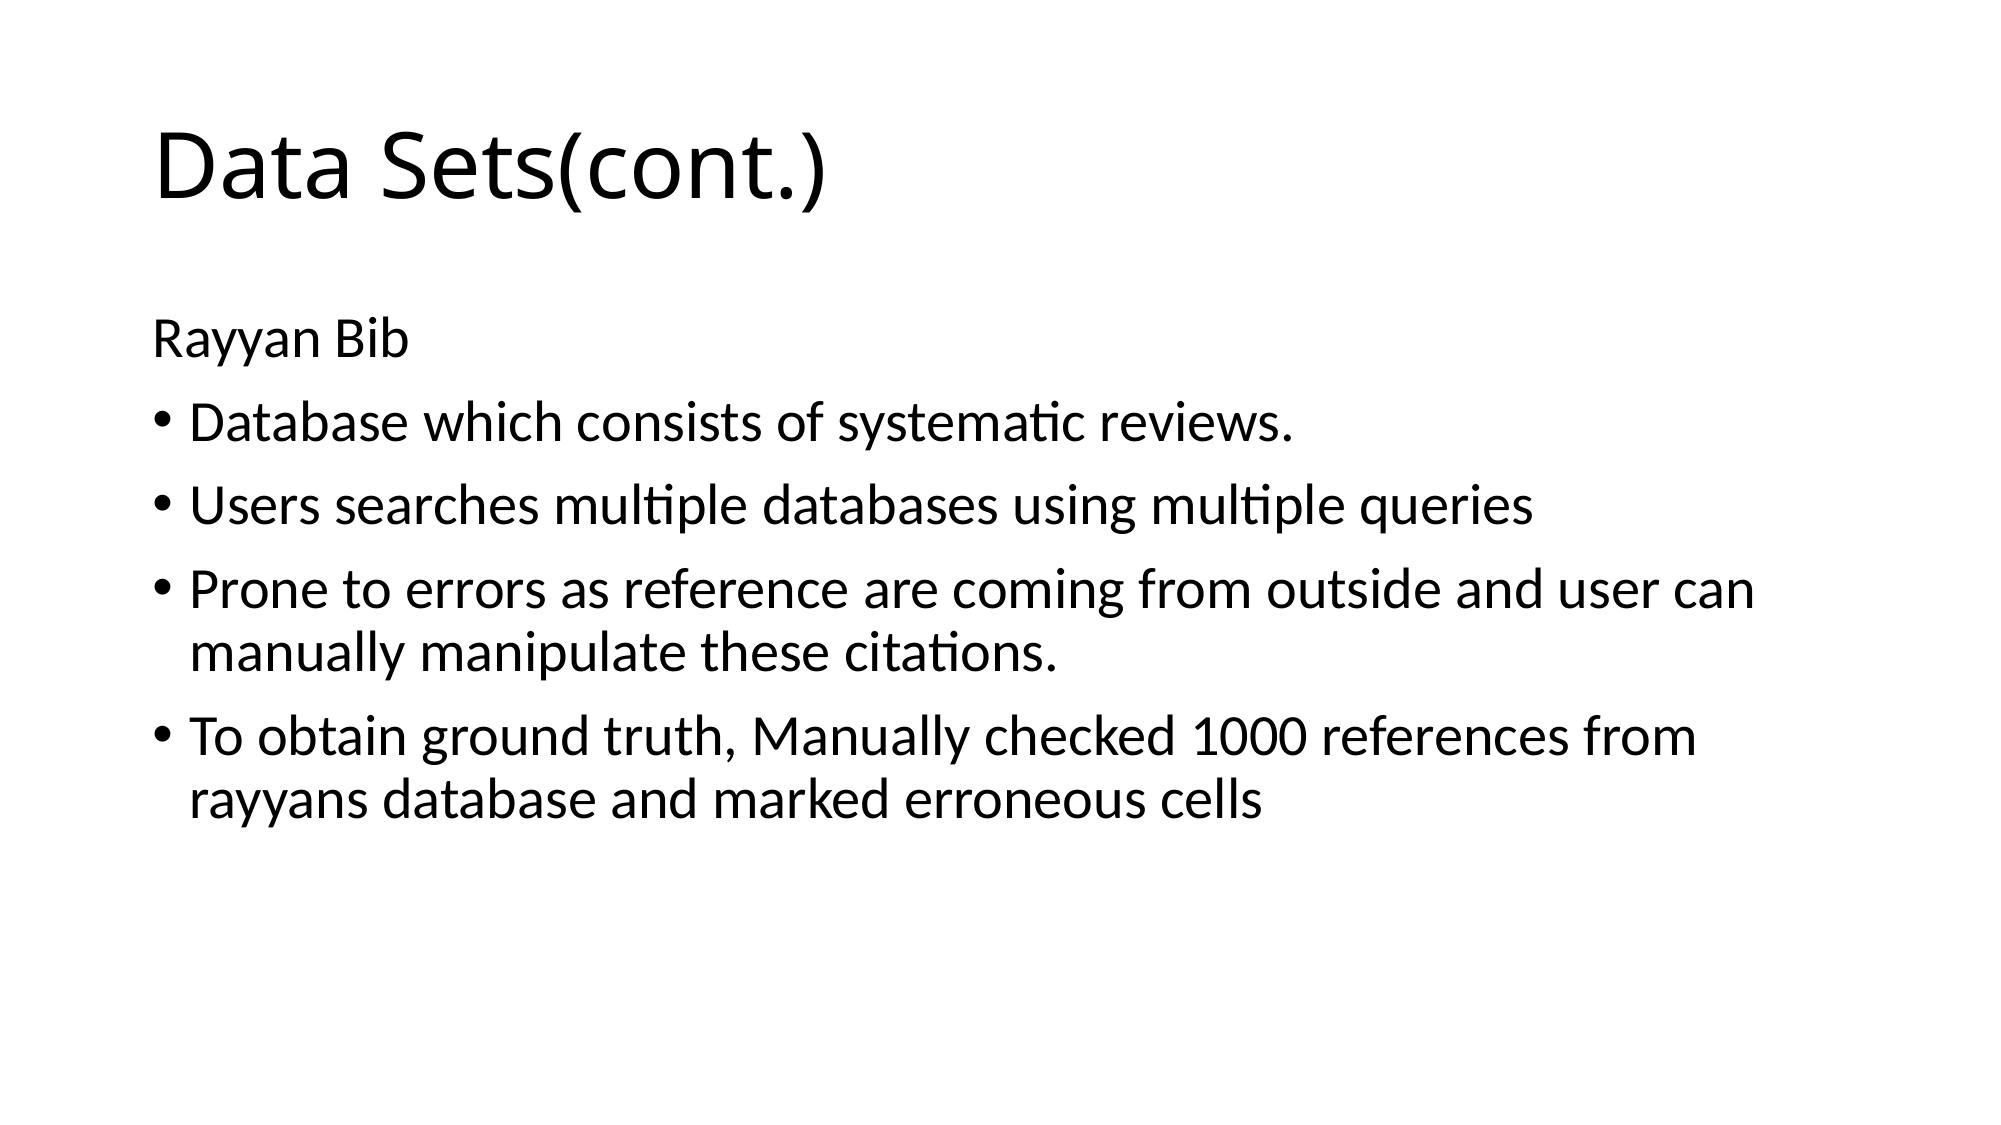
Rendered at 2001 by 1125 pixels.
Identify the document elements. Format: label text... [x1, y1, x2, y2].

title Data Sets(cont.) [137, 59, 1863, 278]
list Rayyan Bib Database which consists of systematic reviews. Users searches multiple databases using multiple queries Prone to errors as reference are coming from outside and user can manually manipulate these citations. To obtain ground truth, Manually checked 1000 references from rayyans database and marked erroneous cells [137, 299, 1863, 1014]
